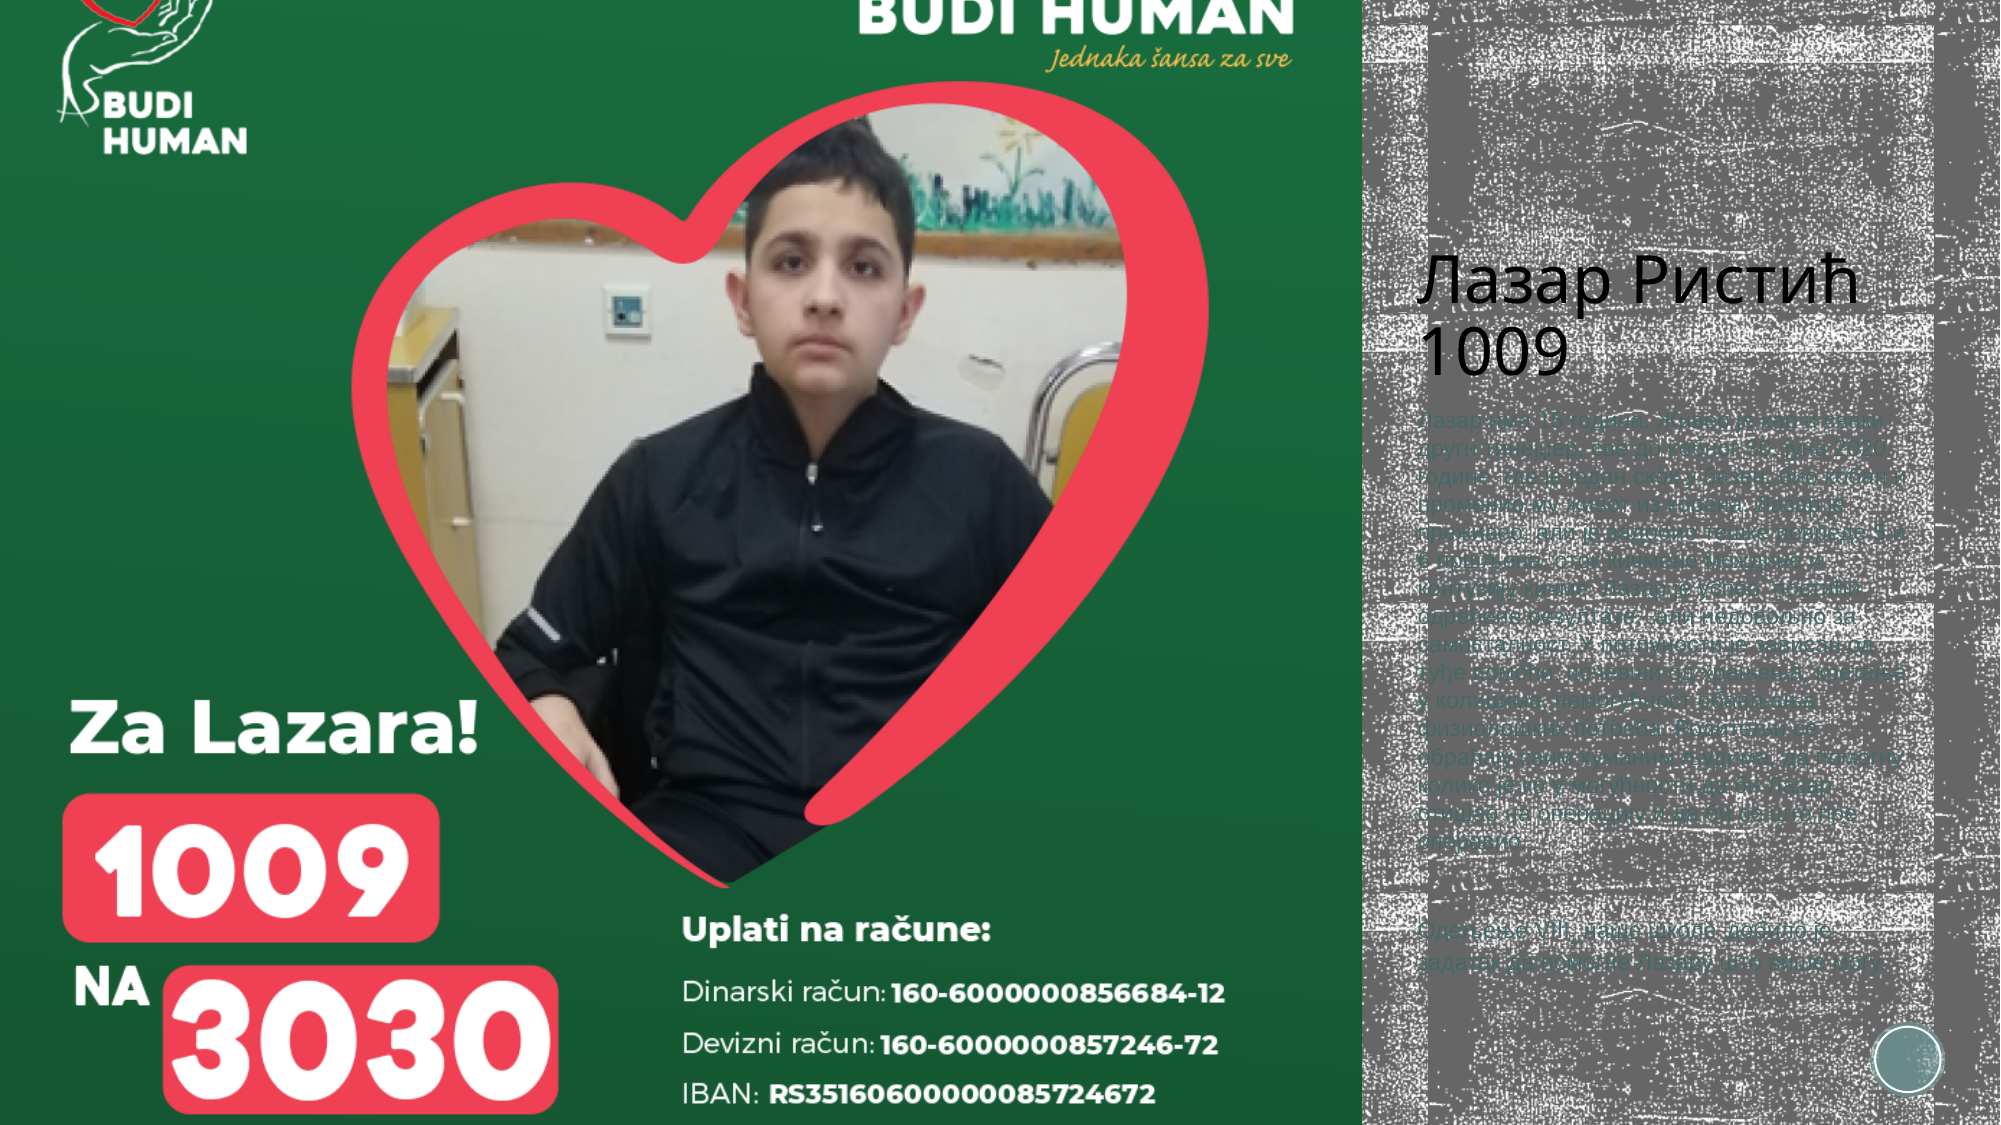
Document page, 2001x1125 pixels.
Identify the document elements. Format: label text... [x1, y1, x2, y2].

title Лазар Ристић 1009 [1402, 112, 1928, 397]
list Лазар има 15 година. Живео је као и сваки други тинејџер, све до кобног 30. јуна 2020. године где је један скок у базен, био кобан и променио му живот из корена. Лазар је преживео, али је задобио тешке повреде 5 и 6 пршљена, оток кичмене мождине и контузију кичме. Лазар је успео постићи одређене резултате, али недовољно за самосталност. У потпуности је зависан од туђе помоћи, почевши од храњења, кретања у колицима, немогућност обављања физиолошких потреба. Родитељи се обраћају свим хуманим људима, да помогну колико је ко у могућности да би Лазар отишао на операцију и да би се што пре опоравио. Одељење VIII1 наше школе добило је задатак да помогне Лазару што више могу. [1402, 397, 1928, 985]
picture [0, 0, 1363, 1125]
